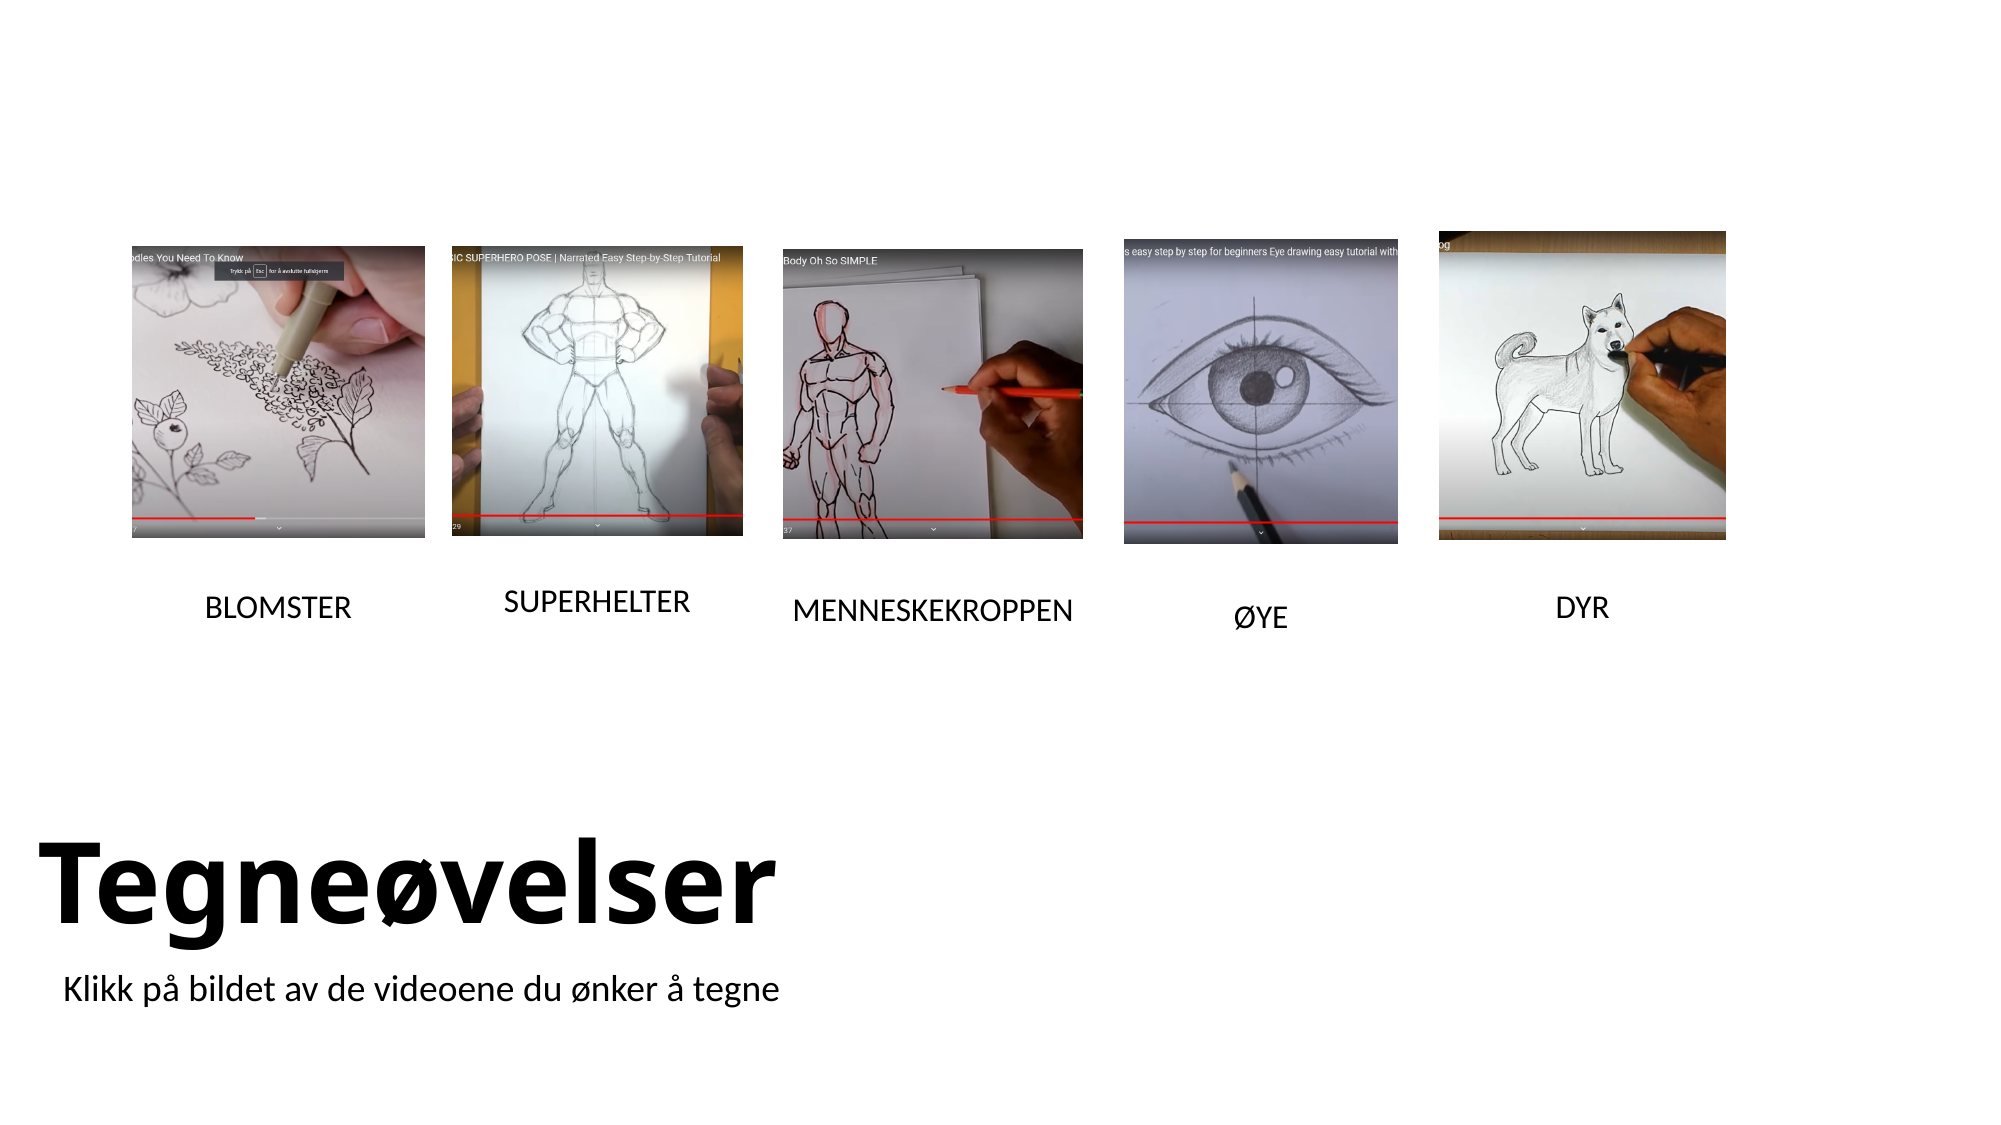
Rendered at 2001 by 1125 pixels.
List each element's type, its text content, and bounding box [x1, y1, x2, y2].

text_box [449, 578, 746, 697]
text_box Klikk på bildet av de videoene du ønker å tegne [48, 956, 797, 1017]
text_box [450, 244, 745, 538]
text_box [785, 587, 1145, 739]
text_box Tegneøvelser [22, 818, 1435, 1031]
text_box [1122, 237, 1400, 546]
text_box [781, 247, 1085, 541]
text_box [131, 585, 427, 704]
text_box [1437, 229, 1728, 542]
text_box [1113, 595, 1409, 714]
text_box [1434, 585, 1791, 732]
text_box [130, 244, 427, 540]
